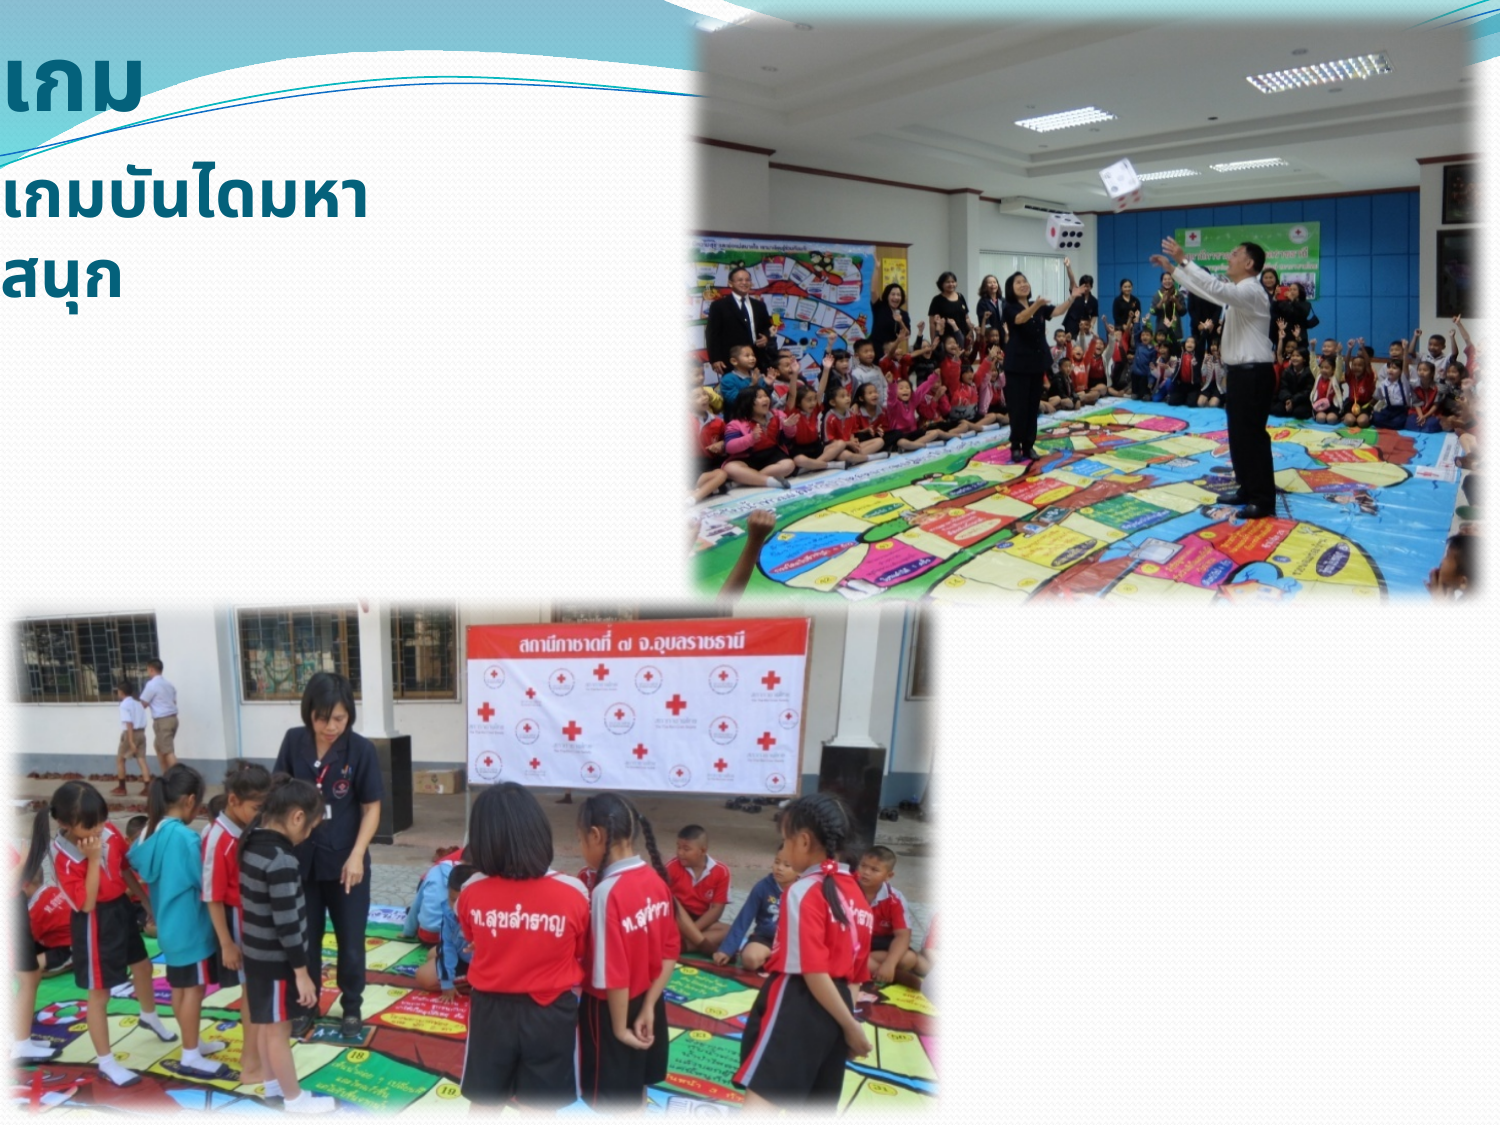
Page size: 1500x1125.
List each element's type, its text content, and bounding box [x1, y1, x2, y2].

picture [0, 592, 947, 1123]
text_box เกมบันไดมหาสนุก [0, 245, 435, 311]
title เกม [0, 0, 156, 131]
picture [678, 0, 1492, 610]
